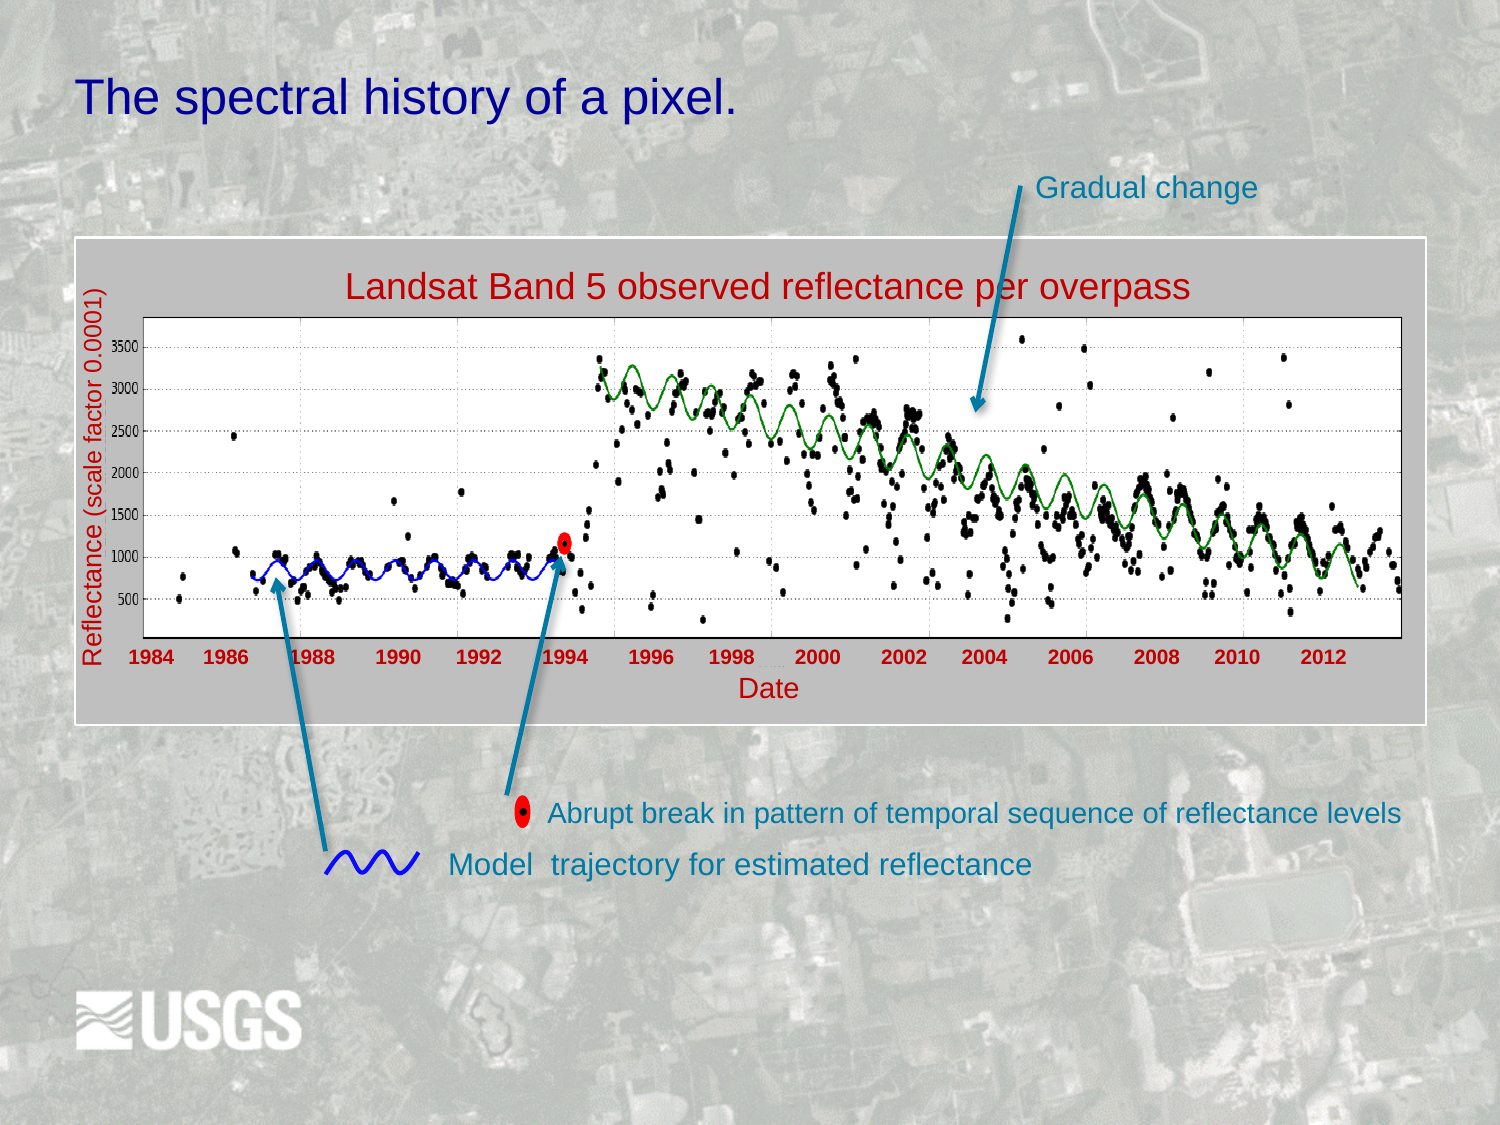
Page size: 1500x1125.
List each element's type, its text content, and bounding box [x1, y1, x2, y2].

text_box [0, 237, 270, 726]
picture [0, 0, 1500, 1125]
text_box The spectral history of a pixel. [59, 57, 1338, 133]
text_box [275, 159, 1420, 890]
